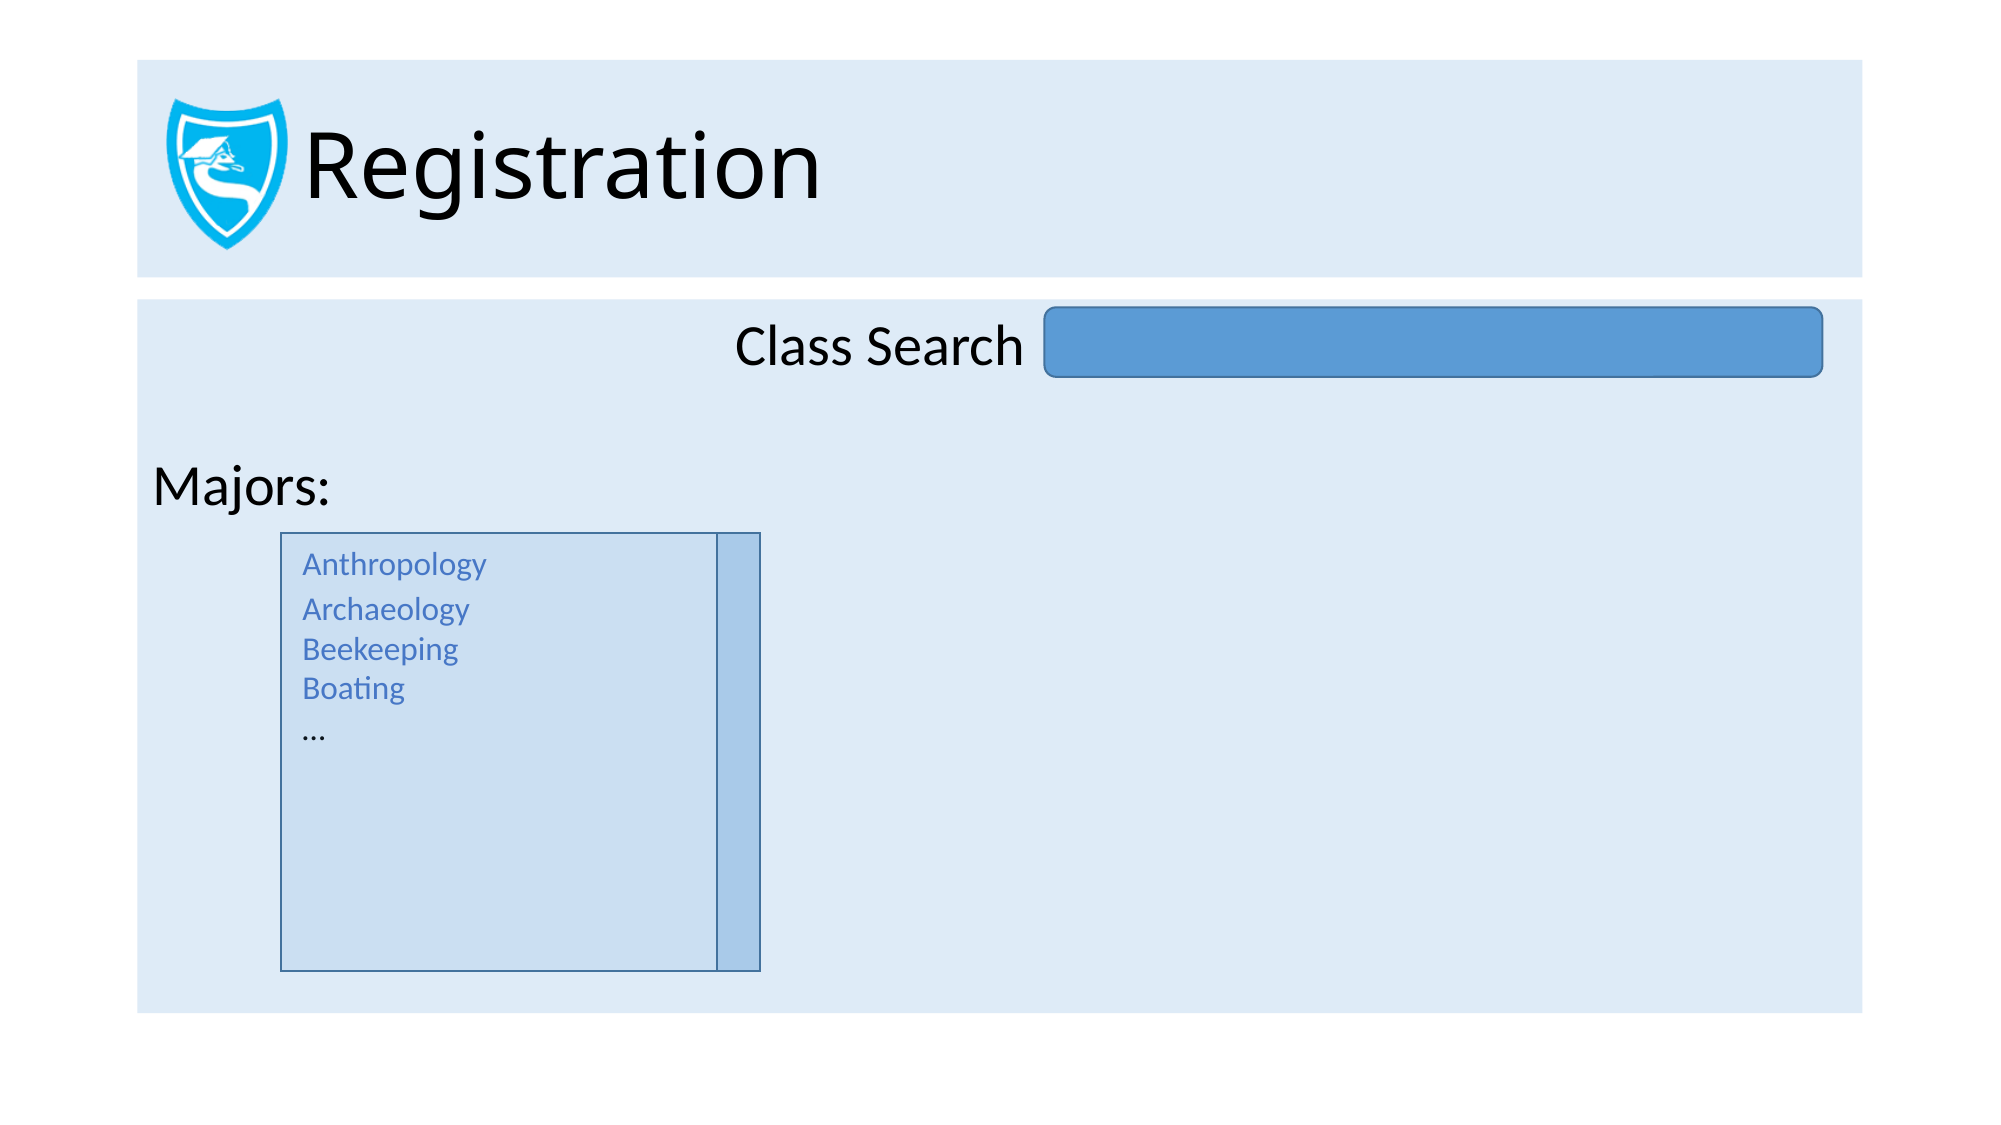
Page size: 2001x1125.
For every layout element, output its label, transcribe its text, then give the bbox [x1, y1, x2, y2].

text_box [1043, 306, 1824, 378]
text_box [280, 532, 716, 972]
text_box [716, 532, 761, 972]
title Registration [137, 59, 1863, 278]
list Class Search Majors: Anthropology Archaeology Beekeeping Boating … [137, 299, 1863, 1014]
picture [146, 98, 307, 260]
